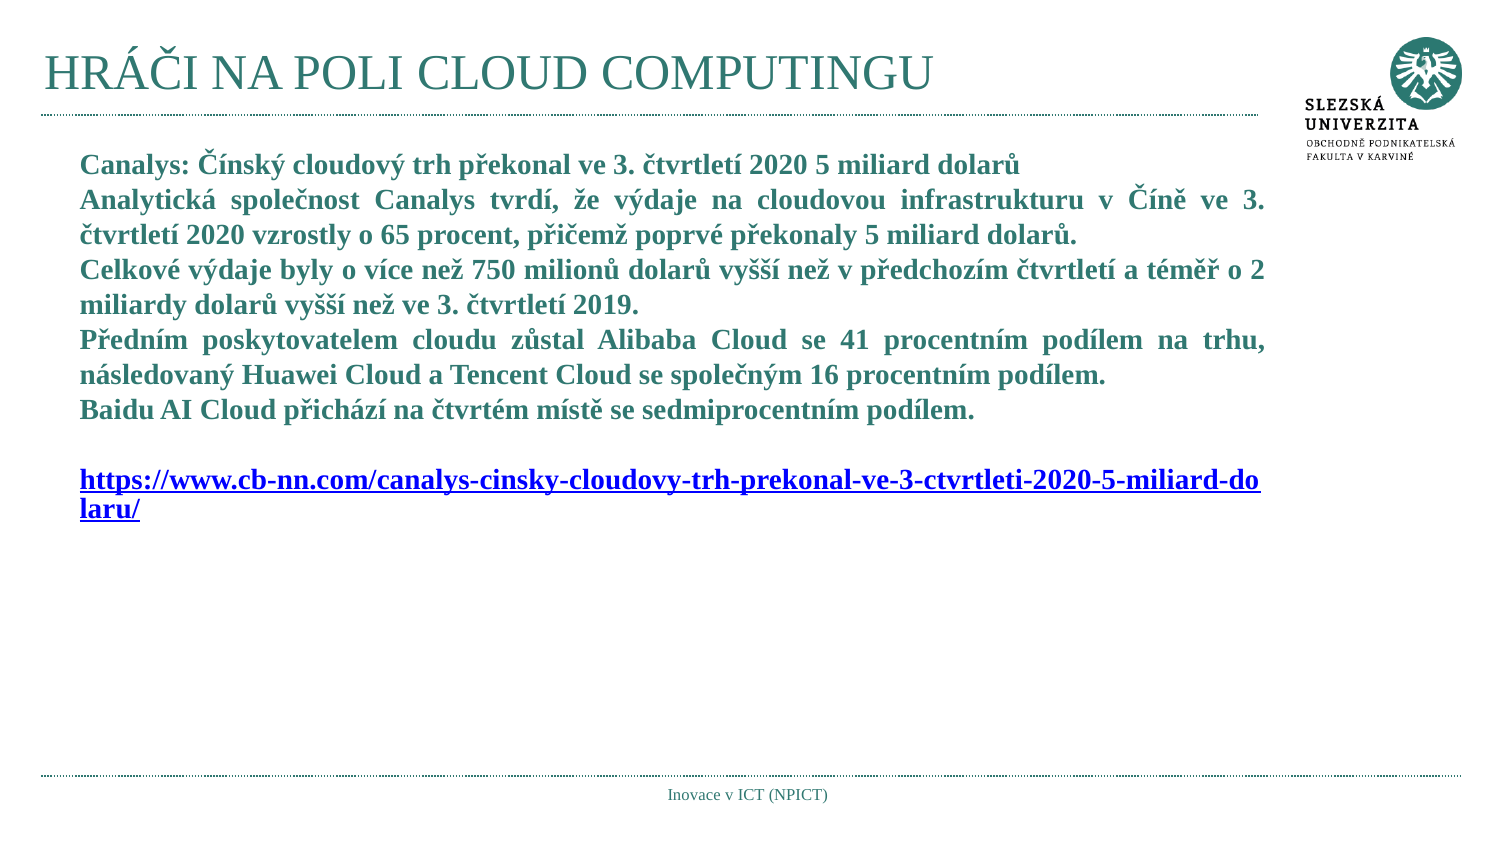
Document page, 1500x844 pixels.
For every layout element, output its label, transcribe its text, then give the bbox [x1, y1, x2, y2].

list Canalys: Čínský cloudový trh překonal ve 3. čtvrtletí 2020 5 miliard dolarů Analytická společnost Canalys tvrdí, že výdaje na cloudovou infrastrukturu v Číně ve 3. čtvrtletí 2020 vzrostly o 65 procent, přičemž poprvé překonaly 5 miliard dolarů. Celkové výdaje byly o více než 750 milionů dolarů vyšší než v předchozím čtvrtletí a téměř o 2 miliardy dolarů vyšší než ve 3. čtvrtletí 2019. Předním poskytovatelem cloudu zůstal Alibaba Cloud se 41 procentním podílem na trhu, následovaný Huawei Cloud a Tencent Cloud se společným 16 procentním podílem. Baidu AI Cloud přichází na čtvrtém místě se sedmiprocentním podílem. https://www.cb-nn.com/canalys-cinsky-cloudovy-trh-prekonal-ve-3-ctvrtleti-2020-5-miliard-dolaru/ [64, 138, 1282, 765]
picture [1305, 37, 1462, 160]
title HRÁČI NA POLI CLOUD COMPUTINGU [29, 32, 1294, 116]
text_box Inovace v ICT (NPICT) [442, 776, 1058, 811]
